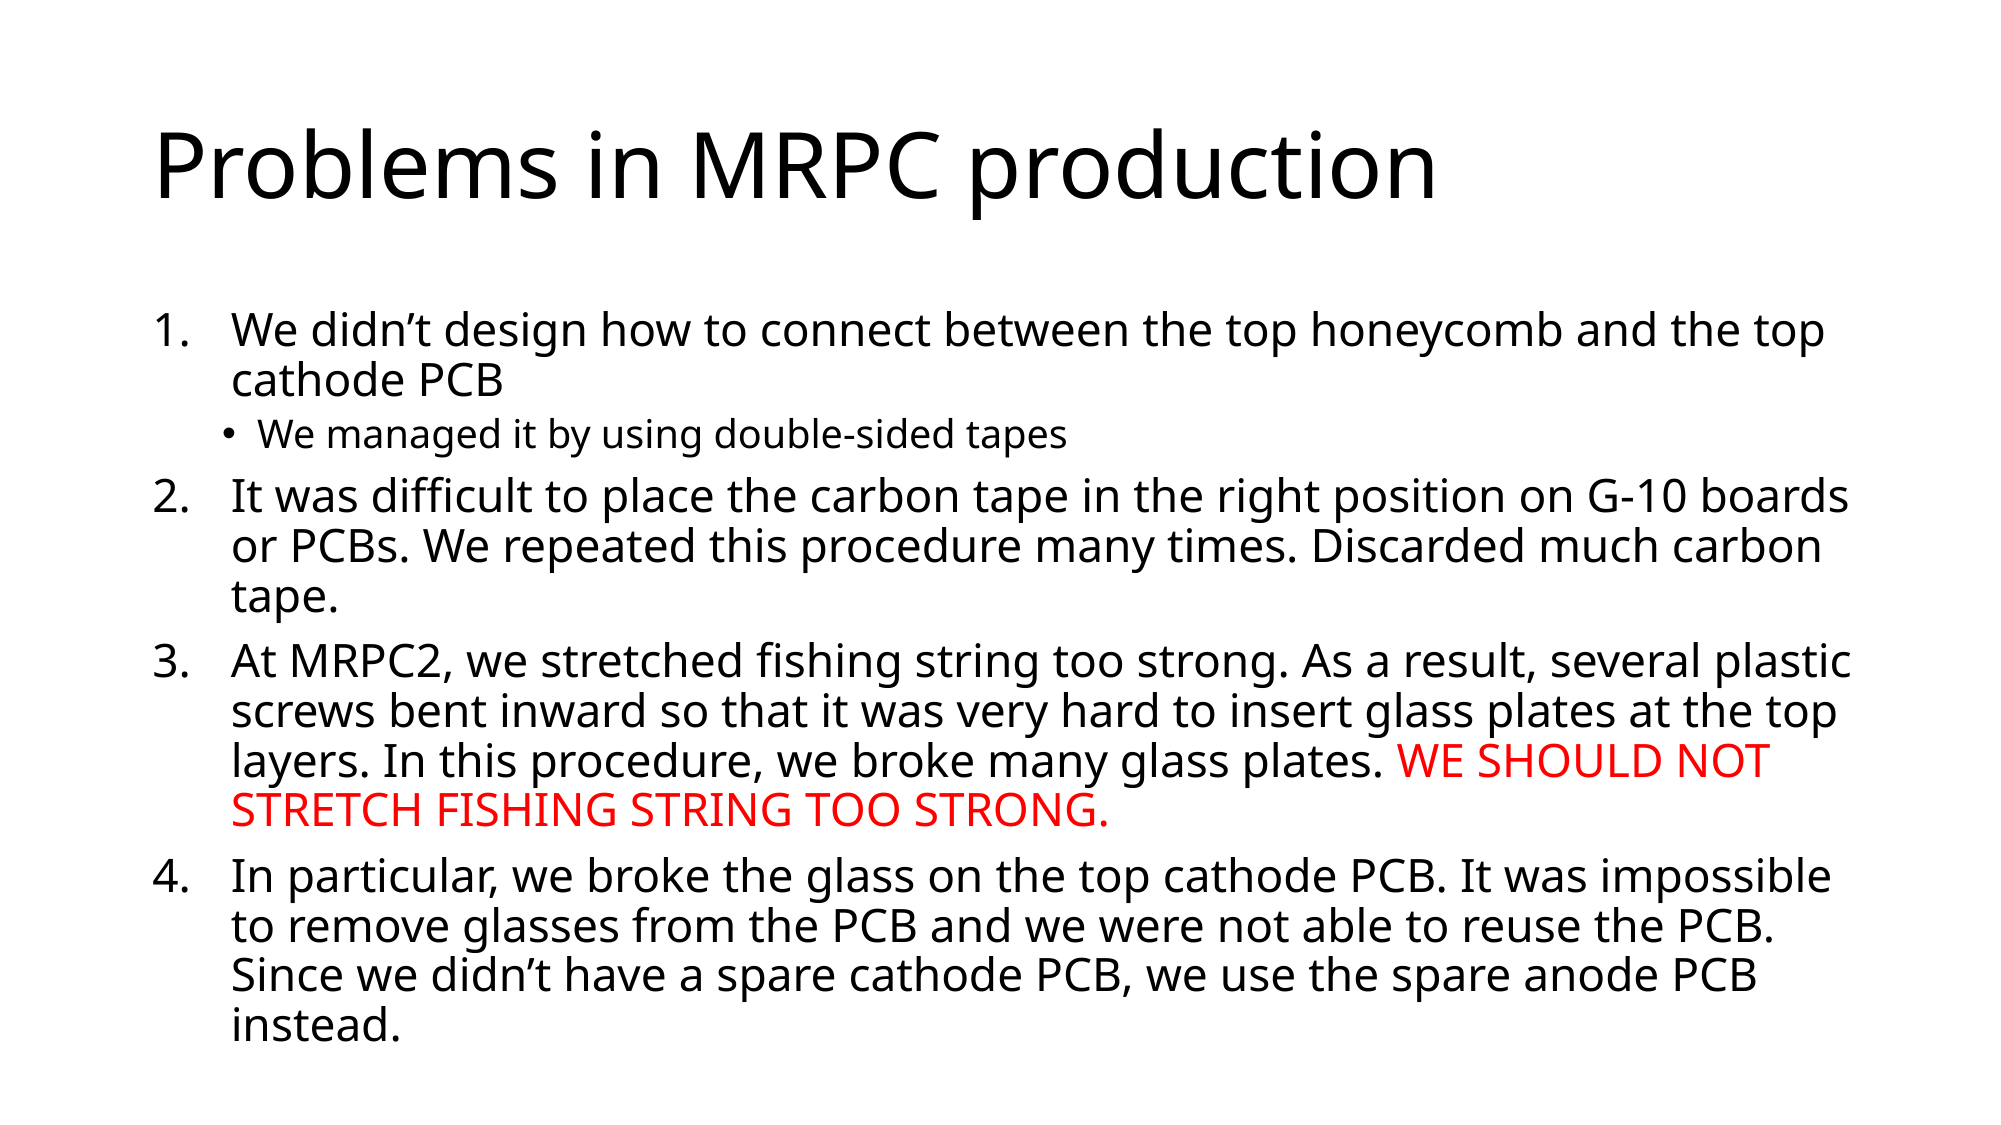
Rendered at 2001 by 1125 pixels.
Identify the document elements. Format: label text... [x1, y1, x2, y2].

list We didn’t design how to connect between the top honeycomb and the top cathode PCB We managed it by using double-sided tapes It was difficult to place the carbon tape in the right position on G-10 boards or PCBs. We repeated this procedure many times. Discarded much carbon tape. At MRPC2, we stretched fishing string too strong. As a result, several plastic screws bent inward so that it was very hard to insert glass plates at the top layers. In this procedure, we broke many glass plates. WE SHOULD NOT STRETCH FISHING STRING TOO STRONG. In particular, we broke the glass on the top cathode PCB. It was impossible to remove glasses from the PCB and we were not able to reuse the PCB. Since we didn’t have a spare cathode PCB, we use the spare anode PCB instead. [137, 299, 1895, 1066]
title Problems in MRPC production [137, 59, 1863, 278]
